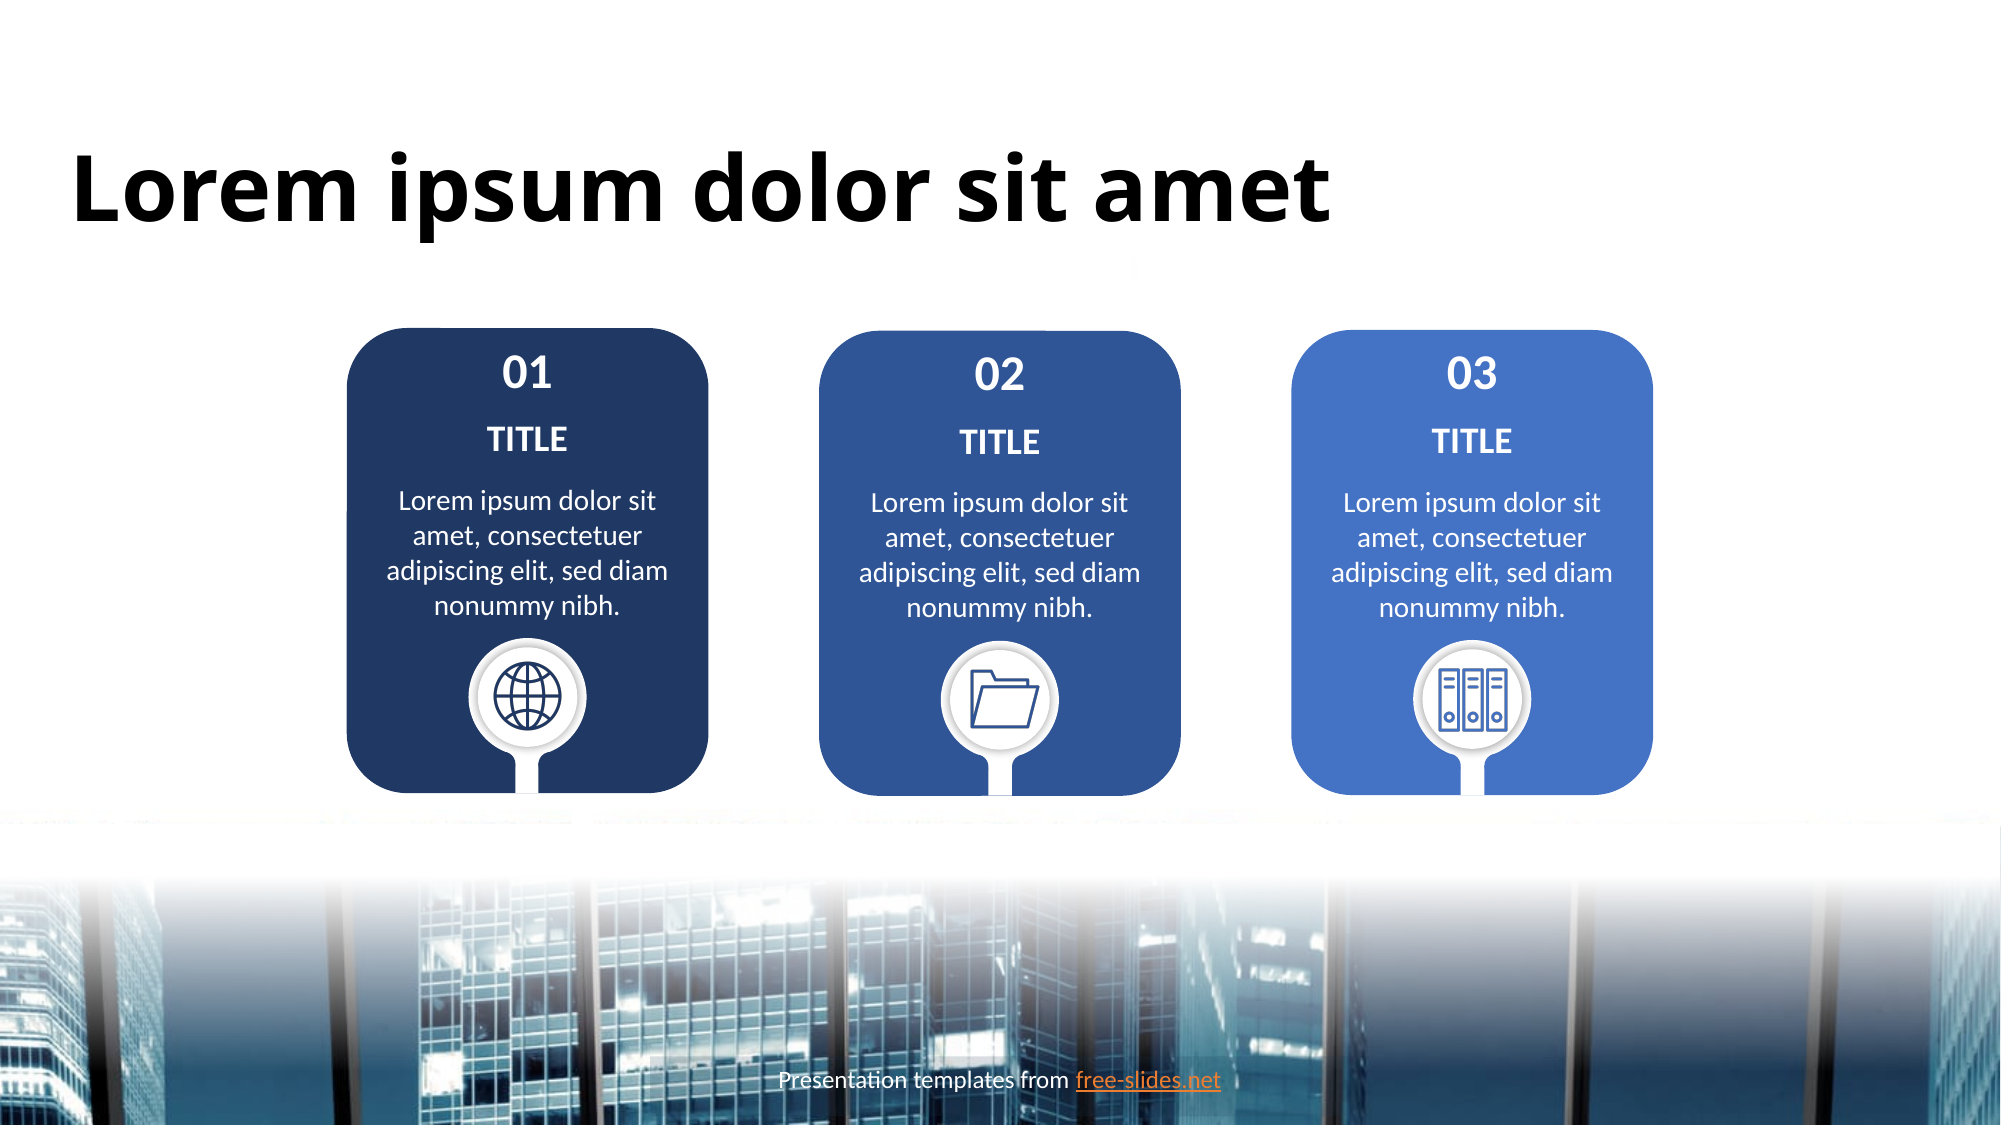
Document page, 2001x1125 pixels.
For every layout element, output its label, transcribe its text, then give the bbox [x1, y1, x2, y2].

picture [0, 0, 2001, 1125]
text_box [1291, 329, 1654, 796]
table_cell Insert text [0, 1034, 2000, 1044]
title Lorem ipsum dolor sit amet [54, 83, 1918, 301]
text_box Presentation templates from free-slides.net [650, 1056, 1350, 1117]
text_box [819, 330, 1181, 796]
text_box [346, 328, 709, 794]
